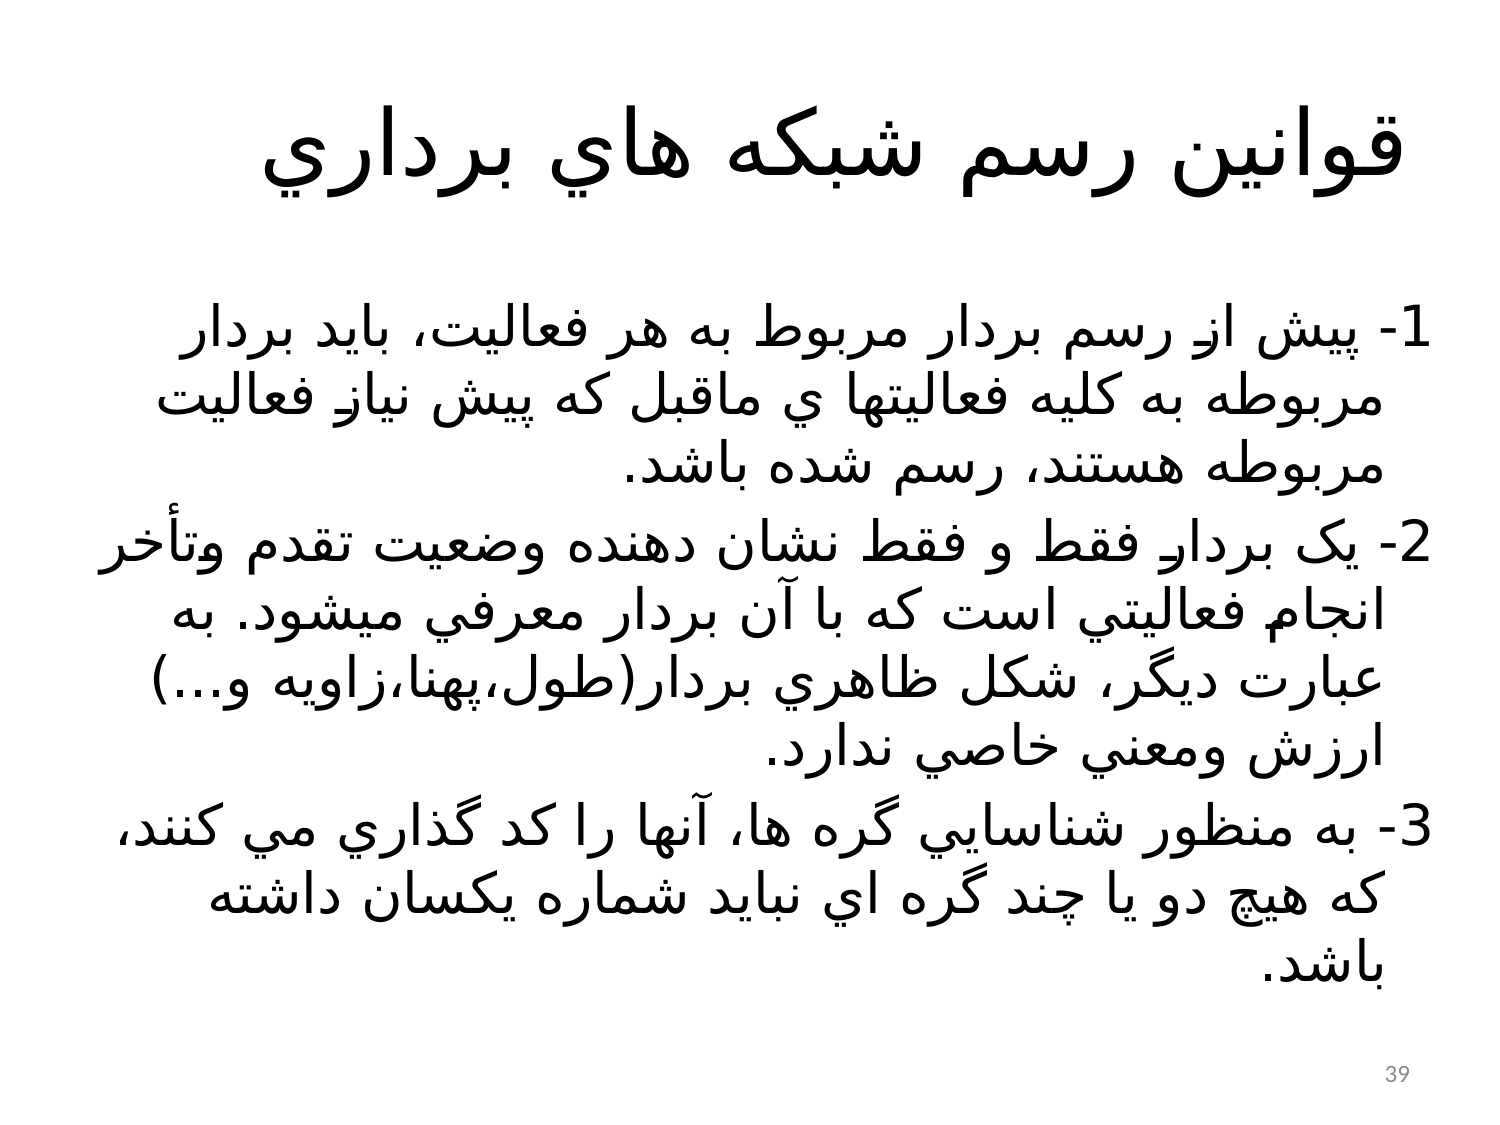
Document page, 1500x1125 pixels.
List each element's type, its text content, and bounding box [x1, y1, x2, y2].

title قوانين رسم شبکه هاي برداري [75, 45, 1425, 233]
slide_number 39 [1074, 1042, 1425, 1103]
list 1- پيش از رسم بردار مربوط به هر فعاليت، بايد بردار مربوطه به کليه فعاليتها ي ماقبل که پيش نياز فعاليت مربوطه هستند، رسم شده باشد. 2- يک بردار فقط و فقط نشان دهنده وضعيت تقدم وتأخر انجام فعاليتي است که با آن بردار معرفي ميشود. به عبارت ديگر، شکل ظاهري بردار(طول،پهنا،زاويه و...) ارزش ومعني خاصي ندارد. 3- به منظور شناسايي گره ها، آنها را کد گذاري مي کنند، که هيچ دو يا چند گره اي نبايد شماره يکسان داشته باشد. [75, 282, 1450, 1006]
